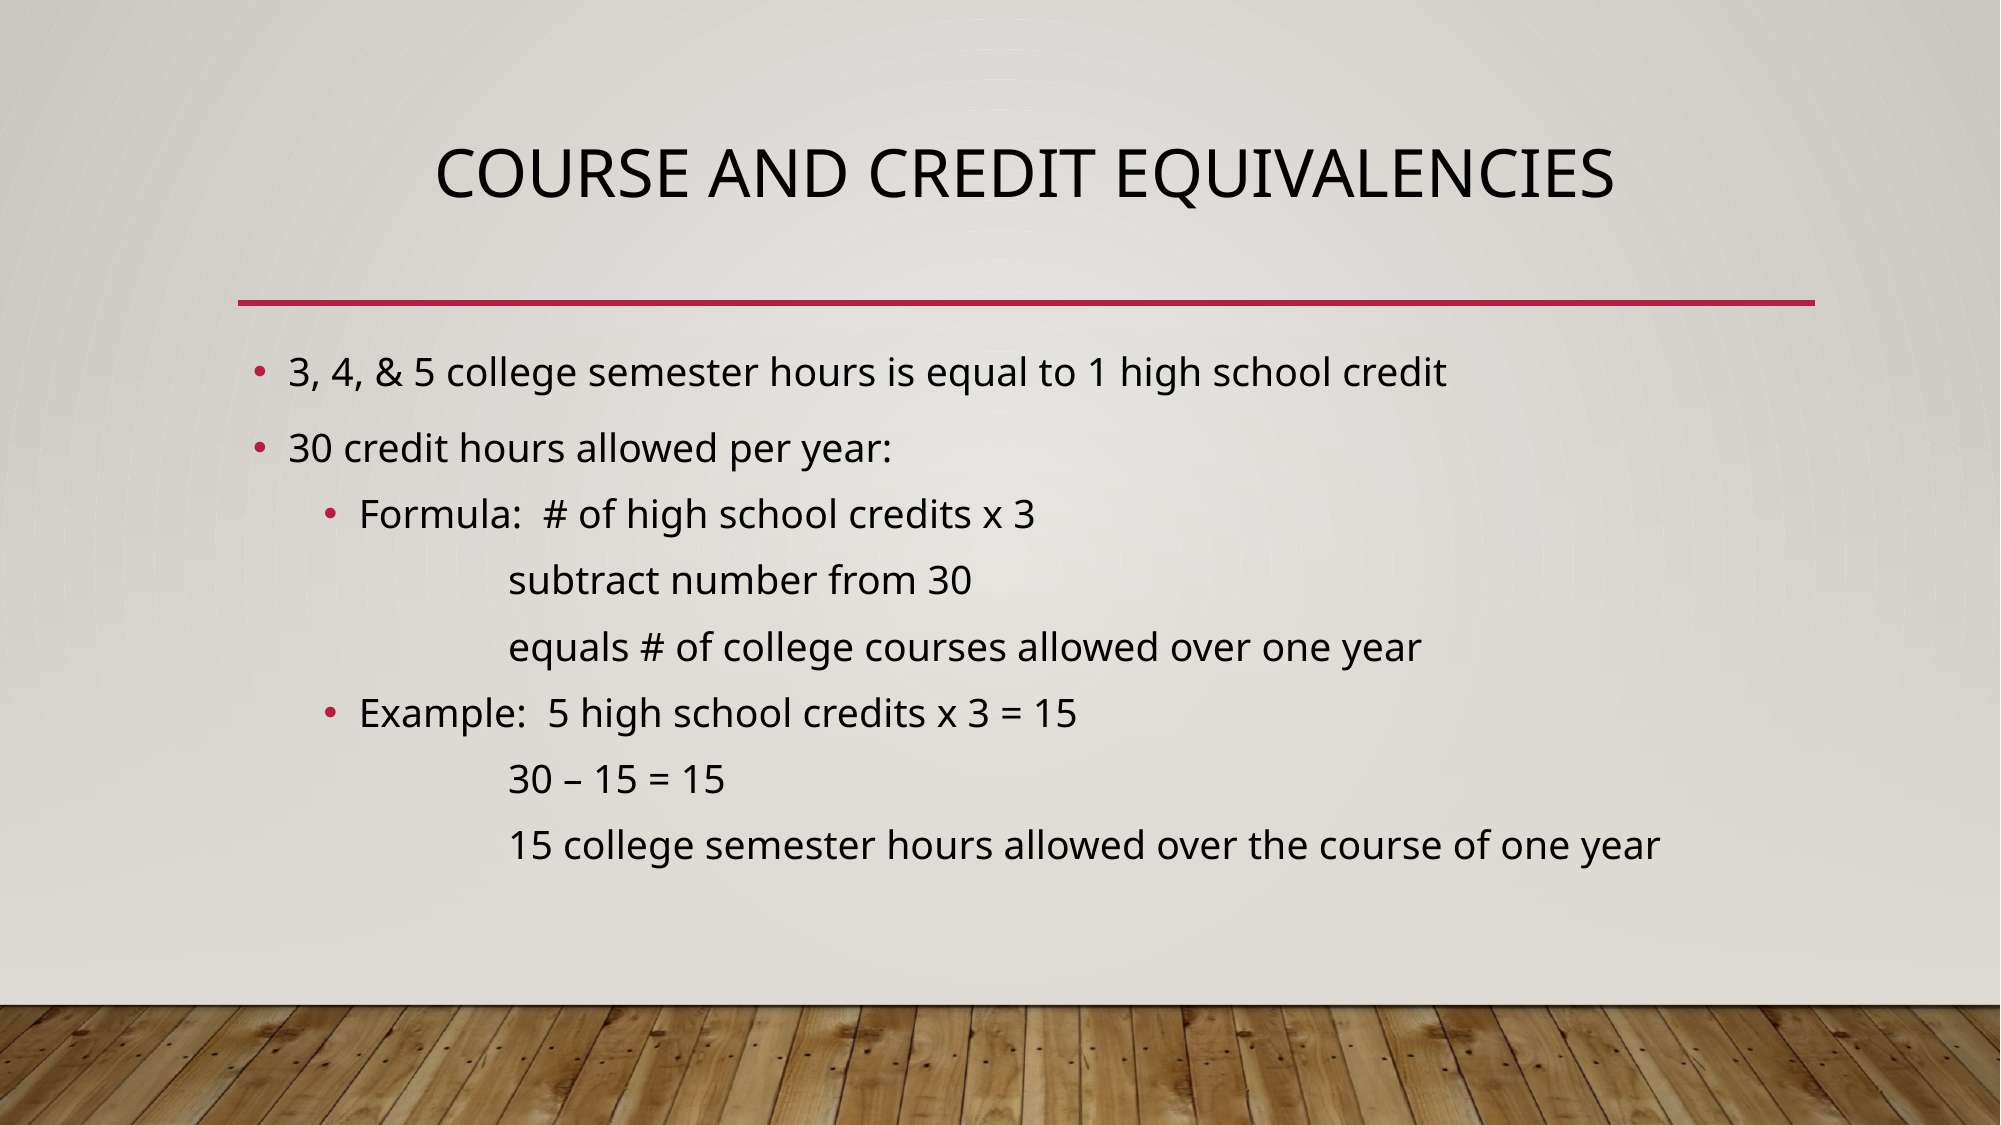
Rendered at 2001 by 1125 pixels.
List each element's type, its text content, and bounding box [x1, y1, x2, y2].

list 3, 4, & 5 college semester hours is equal to 1 high school credit 30 credit hours allowed per year: Formula: # of high school credits x 3 subtract number from 30 equals # of college courses allowed over one year Example: 5 high school credits x 3 = 15 30 – 15 = 15 15 college semester hours allowed over the course of one year [238, 330, 1814, 955]
title Course and credit equivalencies [238, 131, 1814, 305]
picture [0, 1005, 2000, 1125]
